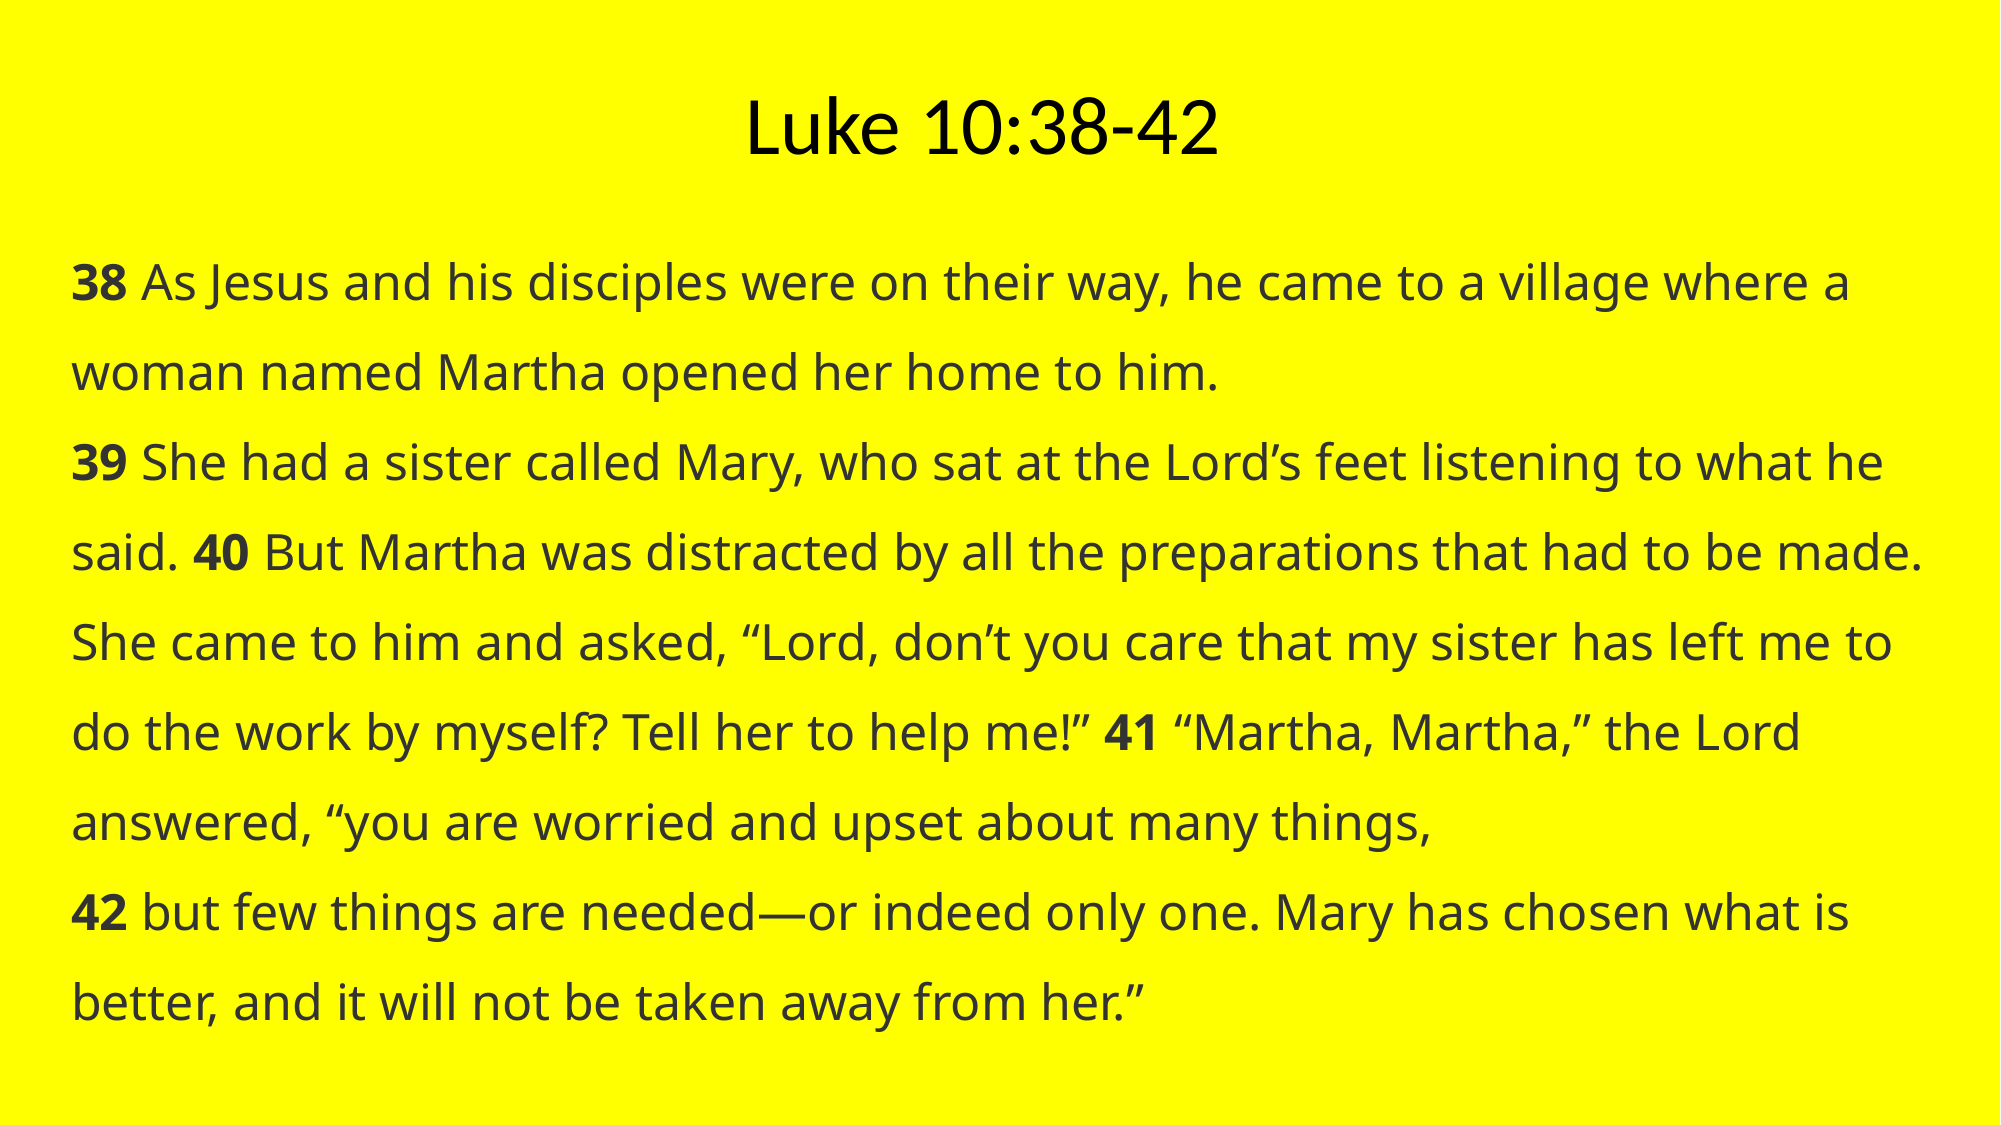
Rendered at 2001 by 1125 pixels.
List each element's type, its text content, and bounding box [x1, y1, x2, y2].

text_box Luke 10:38-42 [598, 64, 1368, 179]
text_box 38 As Jesus and his disciples were on their way, he came to a village where a woman named Martha opened her home to him. 39 She had a sister called Mary, who sat at the Lord’s feet listening to what he said. 40 But Martha was distracted by all the preparations that had to be made. She came to him and asked, “Lord, don’t you care that my sister has left me to do the work by myself? Tell her to help me!” 41 “Martha, Martha,” the Lord answered, “you are worried and upset about many things, 42 but few things are needed—or indeed only one. Mary has chosen what is better, and it will not be taken away from her.” [56, 212, 1975, 1038]
